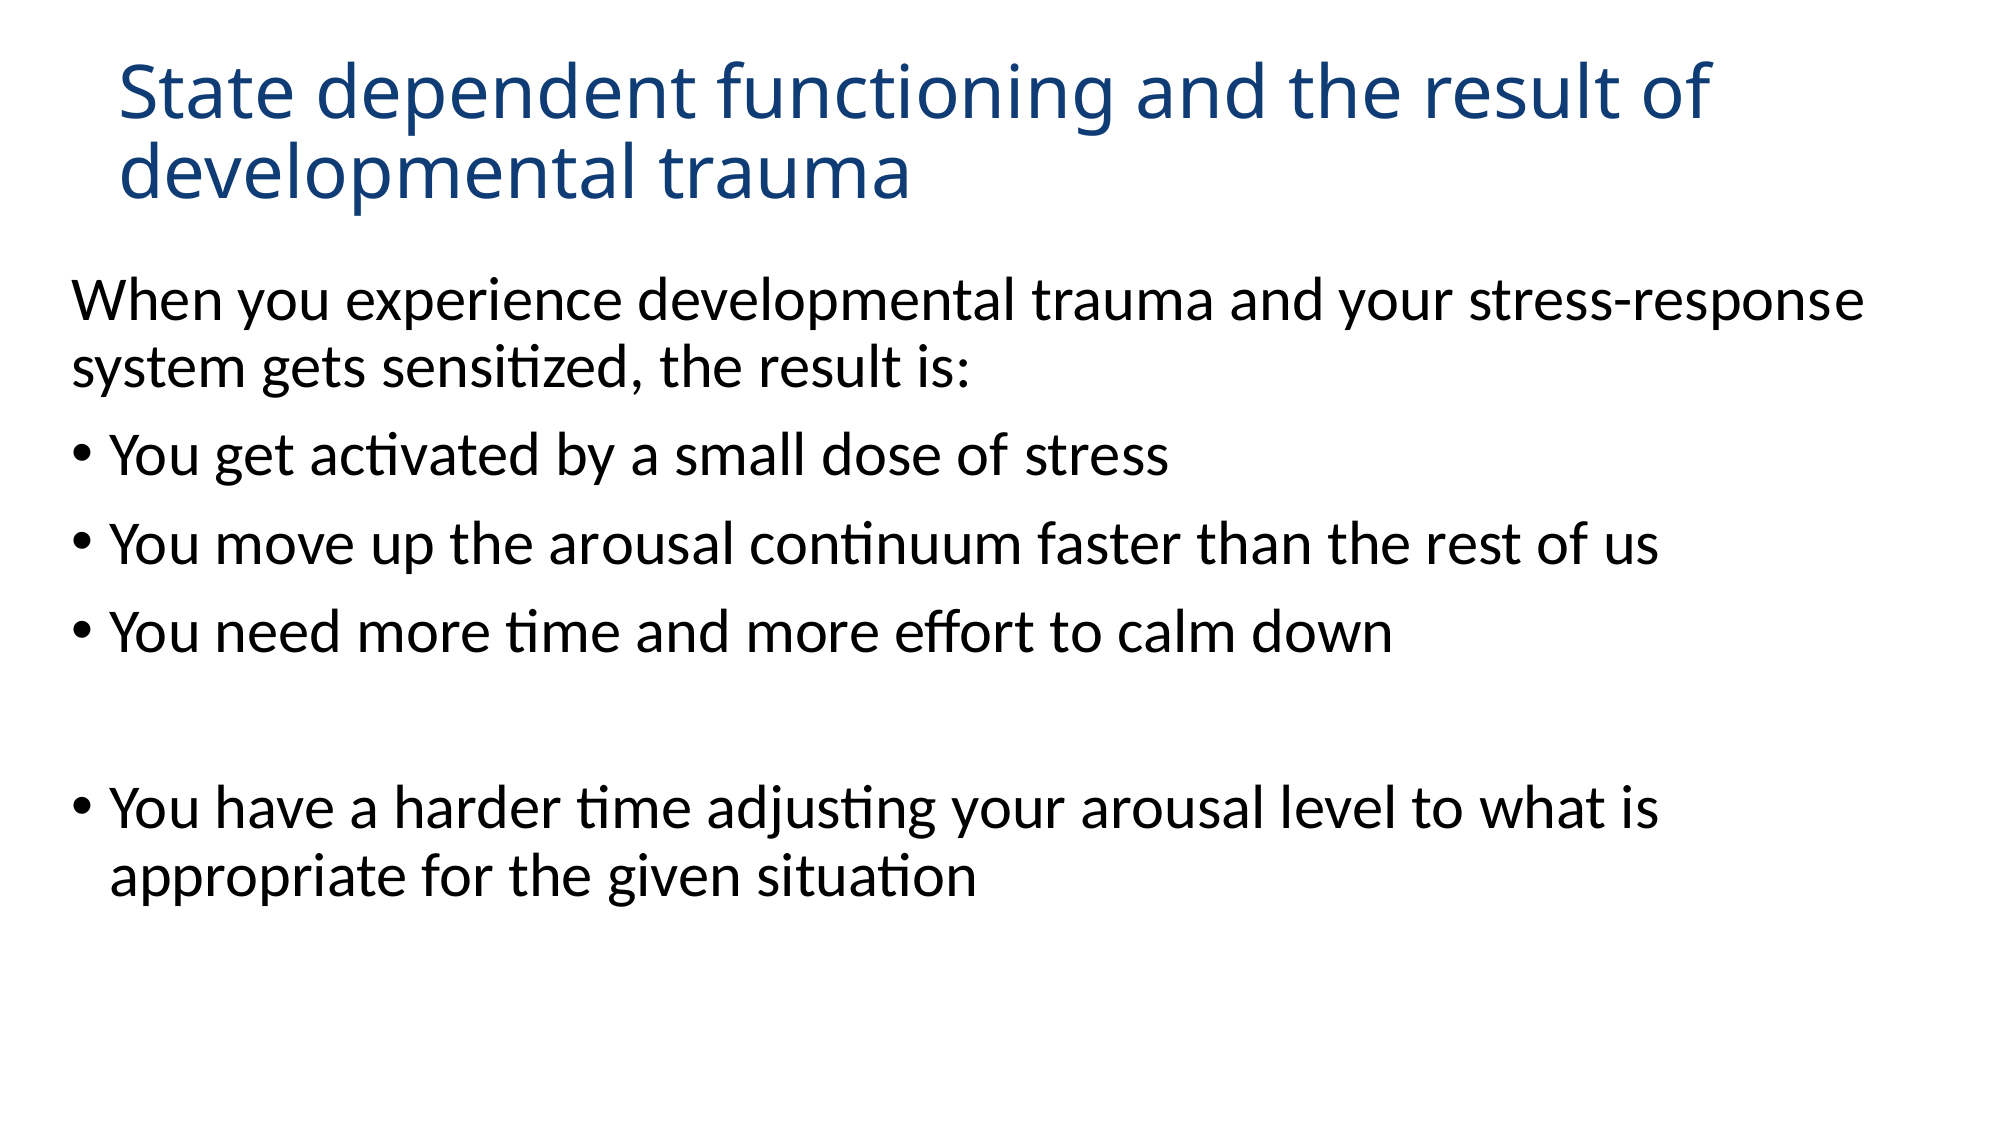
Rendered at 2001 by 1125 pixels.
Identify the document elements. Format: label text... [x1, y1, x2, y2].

list When you experience developmental trauma and your stress-response system gets sensitized, the result is: You get activated by a small dose of stress You move up the arousal continuum faster than the rest of us You need more time and more effort to calm down You have a harder time adjusting your arousal level to what is appropriate for the given situation [56, 258, 1897, 1008]
title State dependent functioning and the result of developmental trauma [103, 45, 1897, 223]
